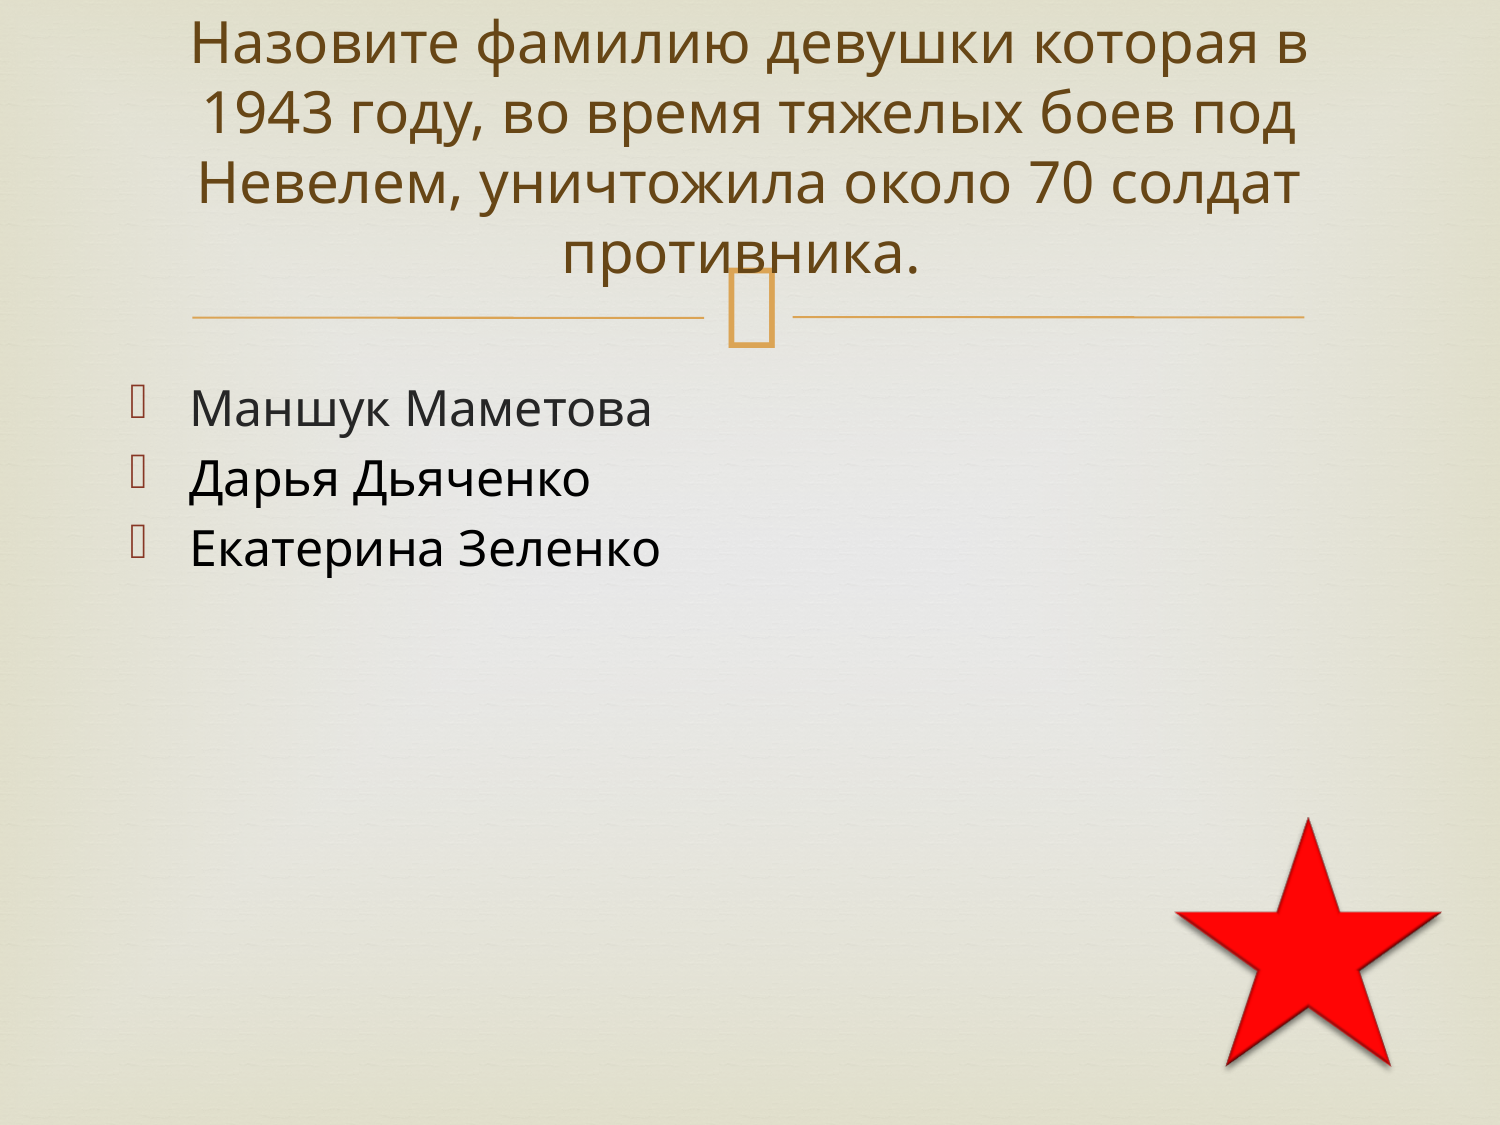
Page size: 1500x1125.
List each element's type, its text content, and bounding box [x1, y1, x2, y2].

picture [1162, 809, 1452, 1082]
list Маншук Маметова Дарья Дьяченко Екатерина Зеленко [114, 368, 1386, 1005]
title Назовите фамилию девушки которая в 1943 году, во время тяжелых боев под Невелем, уничтожила около 70 солдат противника. [112, 93, 1386, 267]
